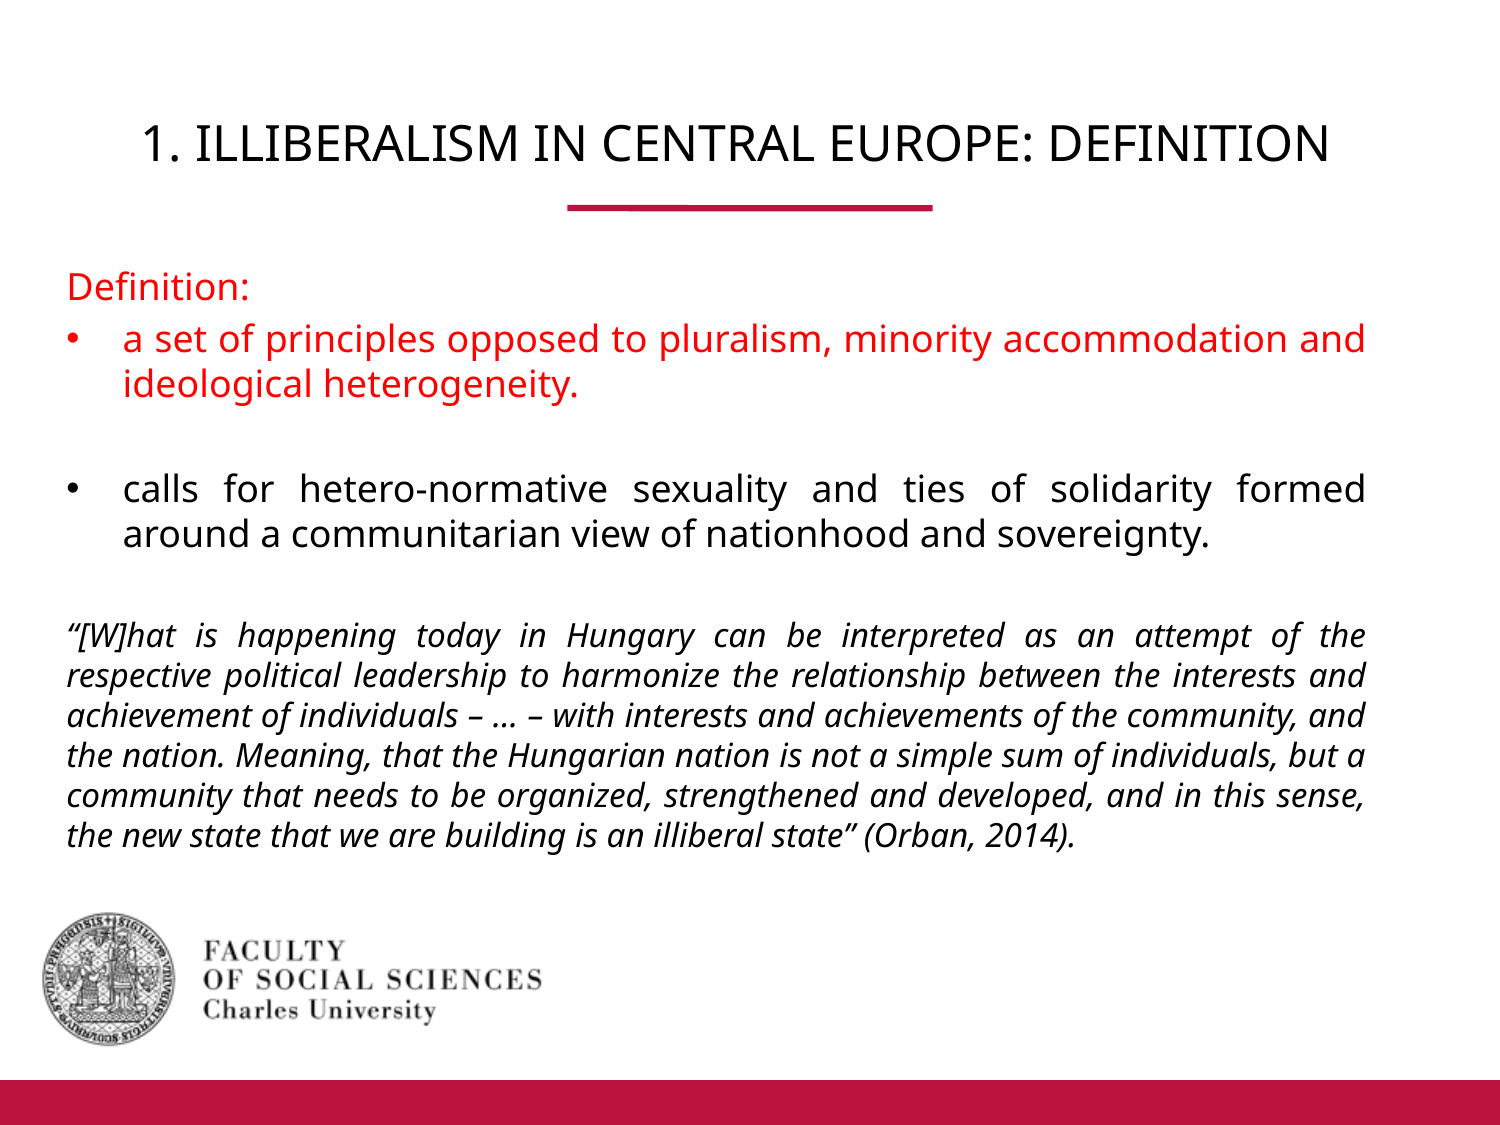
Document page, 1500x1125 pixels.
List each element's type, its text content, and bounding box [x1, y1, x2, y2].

picture [41, 911, 543, 1048]
title 1. ILLIBERALISM IN CENTRAL EUROPE: DEFINITION [89, 90, 1383, 194]
list Definition: a set of principles opposed to pluralism, minority accommodation and ideological heterogeneity. calls for hetero-normative sexuality and ties of solidarity formed around a communitarian view of nationhood and sovereignty. “[W]hat is happening today in Hungary can be interpreted as an attempt of the respective political leadership to harmonize the relationship between the interests and achievement of individuals – ... – with interests and achievements of the community, and the nation. Meaning, that the Hungarian nation is not a simple sum of individuals, but a community that needs to be organized, strengthened and developed, and in this sense, the new state that we are building is an illiberal state” (Orban, 2014). [51, 255, 1383, 739]
